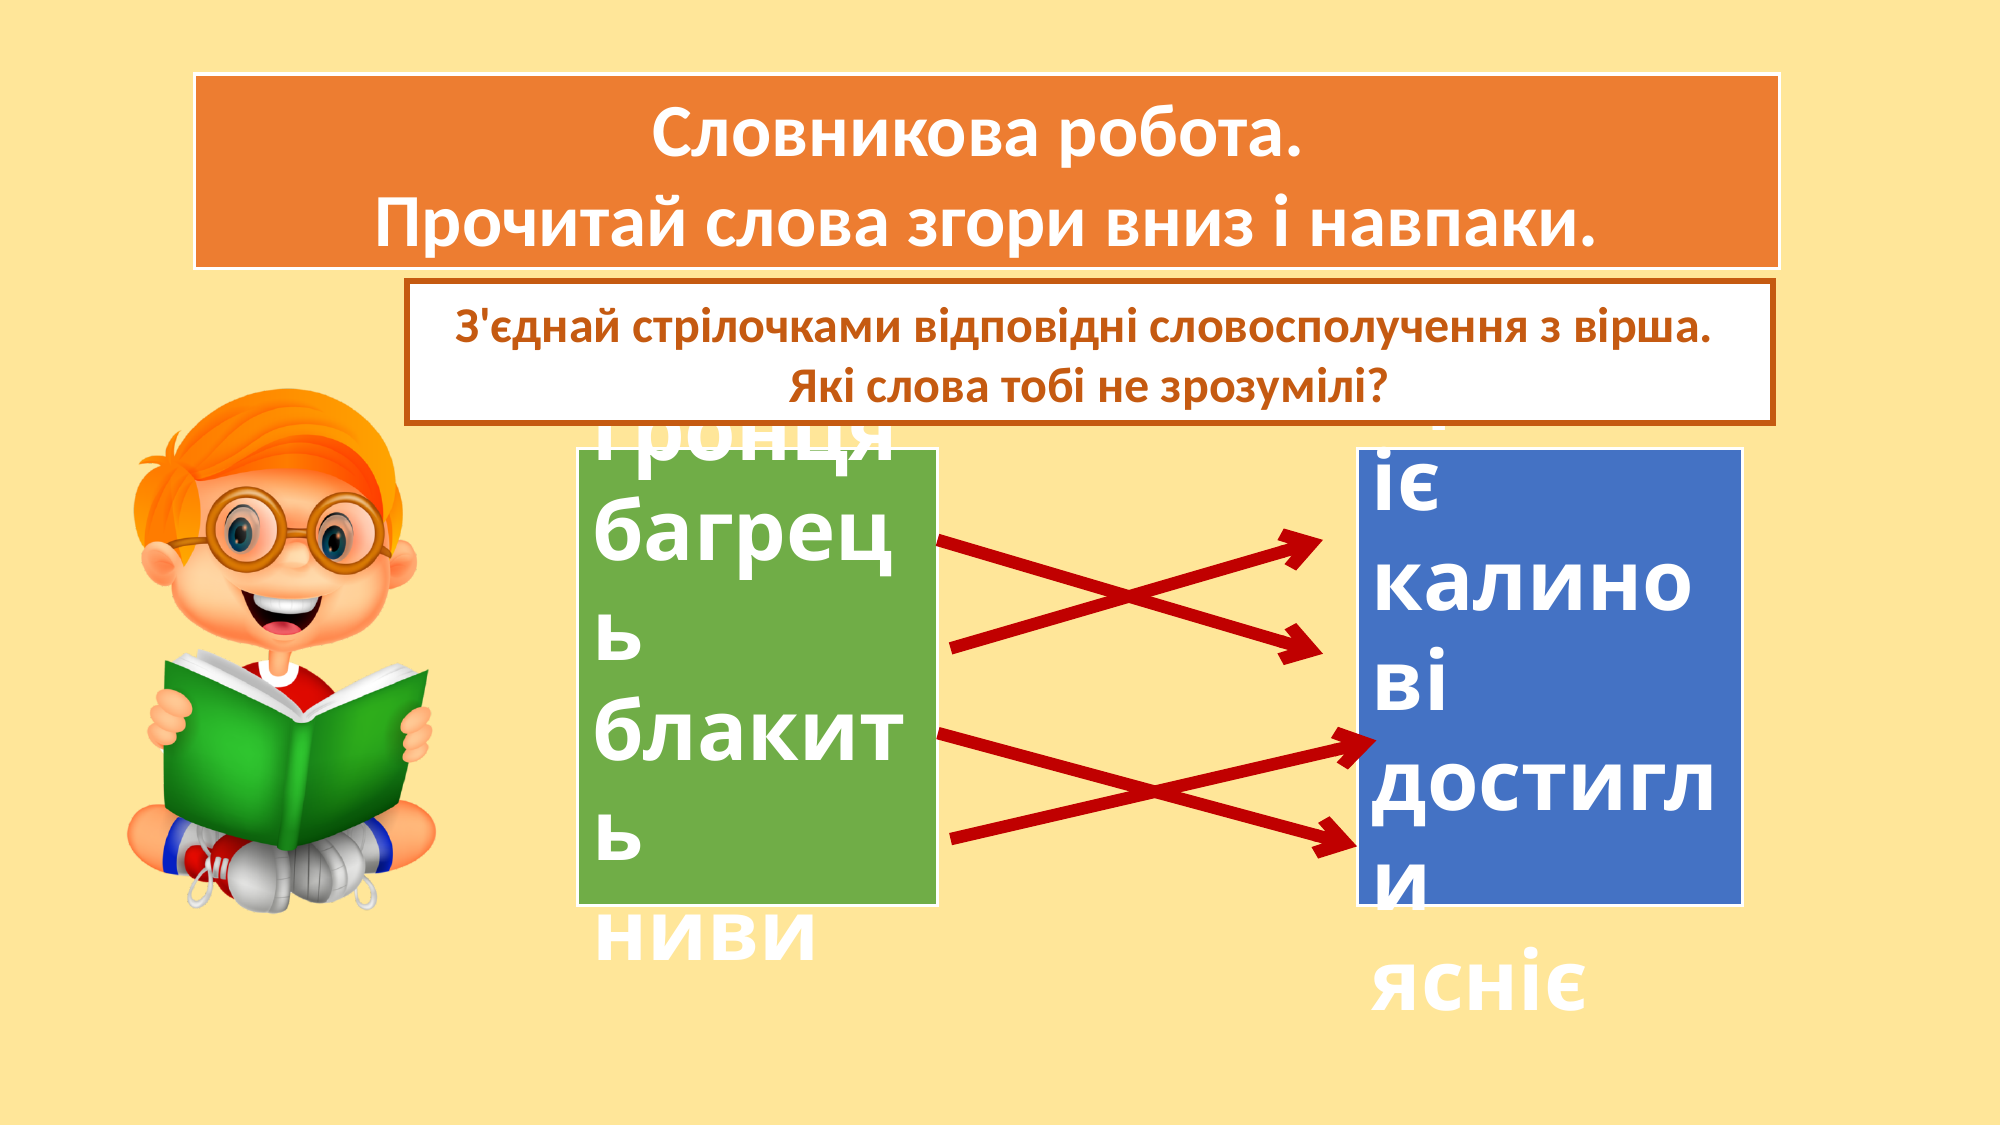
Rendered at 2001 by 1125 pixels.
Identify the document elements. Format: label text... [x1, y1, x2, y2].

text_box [937, 733, 1358, 847]
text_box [950, 740, 1377, 840]
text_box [937, 539, 1323, 654]
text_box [950, 539, 1323, 649]
text_box гронця багрець блакить ниви [576, 447, 939, 907]
picture [118, 382, 453, 915]
text_box З'єднай стрілочками відповідні словосполучення з вірша. Які слова тобі не зрозумілі? [406, 280, 1774, 424]
text_box Словникова робота. Прочитай слова згори вниз і навпаки. [193, 72, 1781, 270]
text_box променіє калинові достигли ясніє [1356, 447, 1744, 907]
